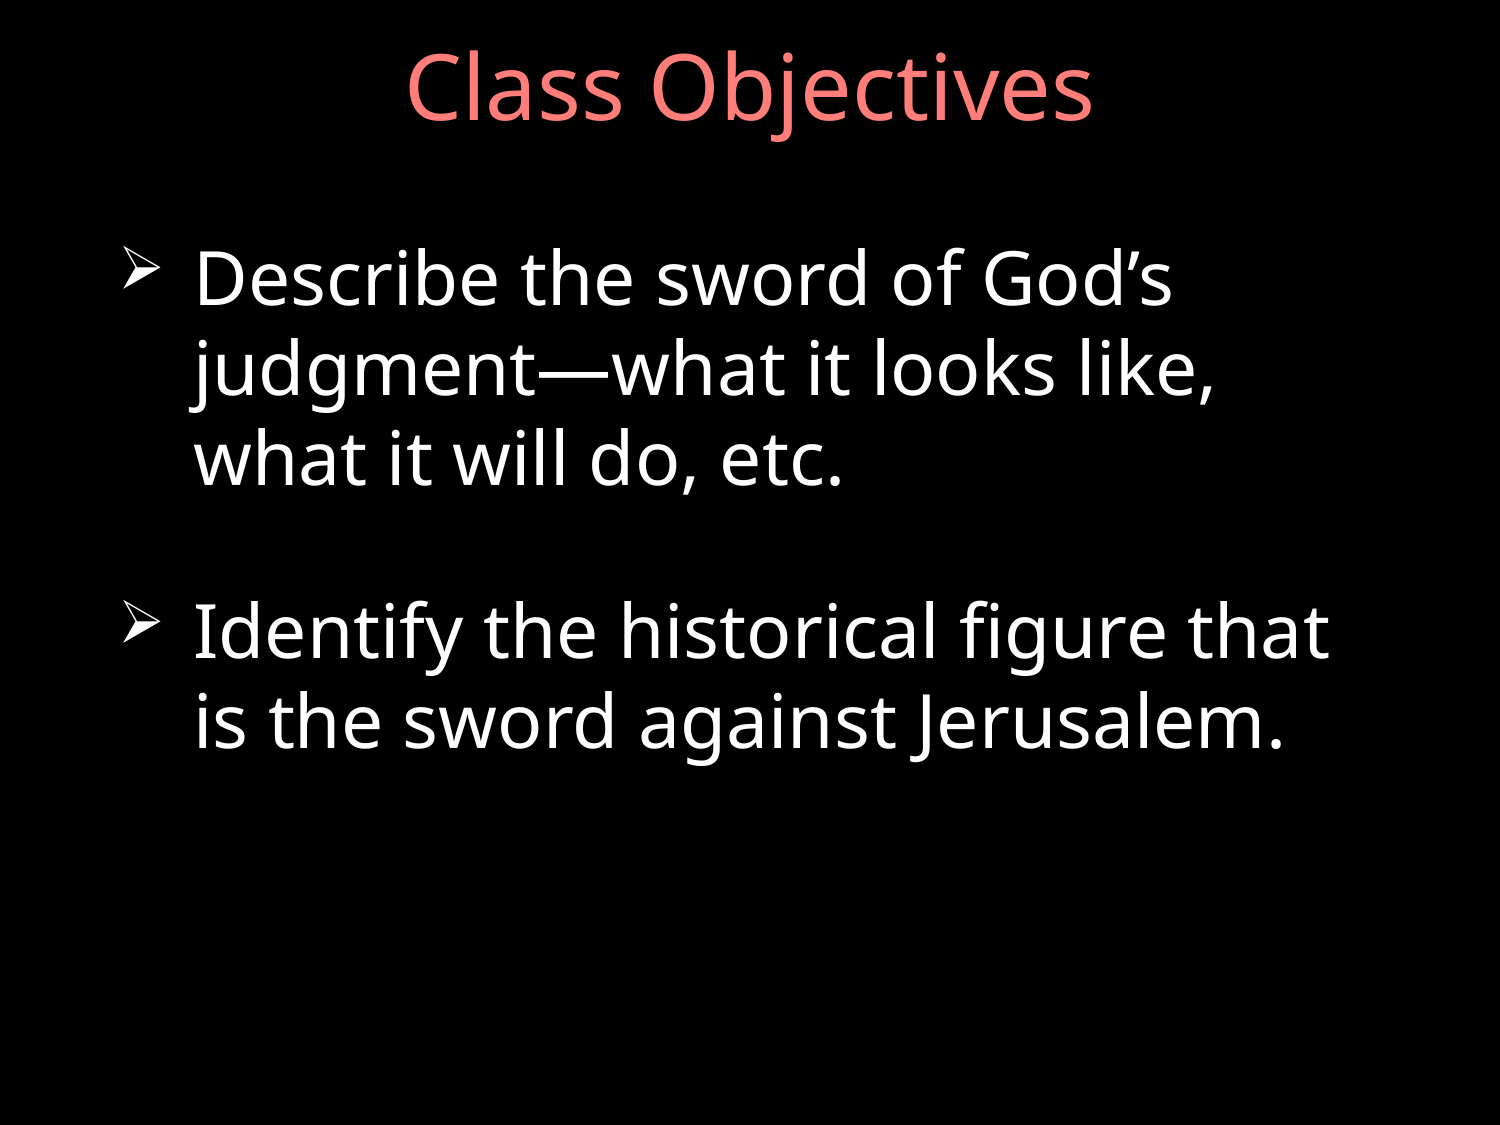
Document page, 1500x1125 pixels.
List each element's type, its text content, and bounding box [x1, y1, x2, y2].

list Describe the sword of God’s judgment—what it looks like, what it will do, etc. Identify the historical figure that is the sword against Jerusalem. [103, 223, 1397, 1014]
title Class Objectives [103, 23, 1397, 158]
